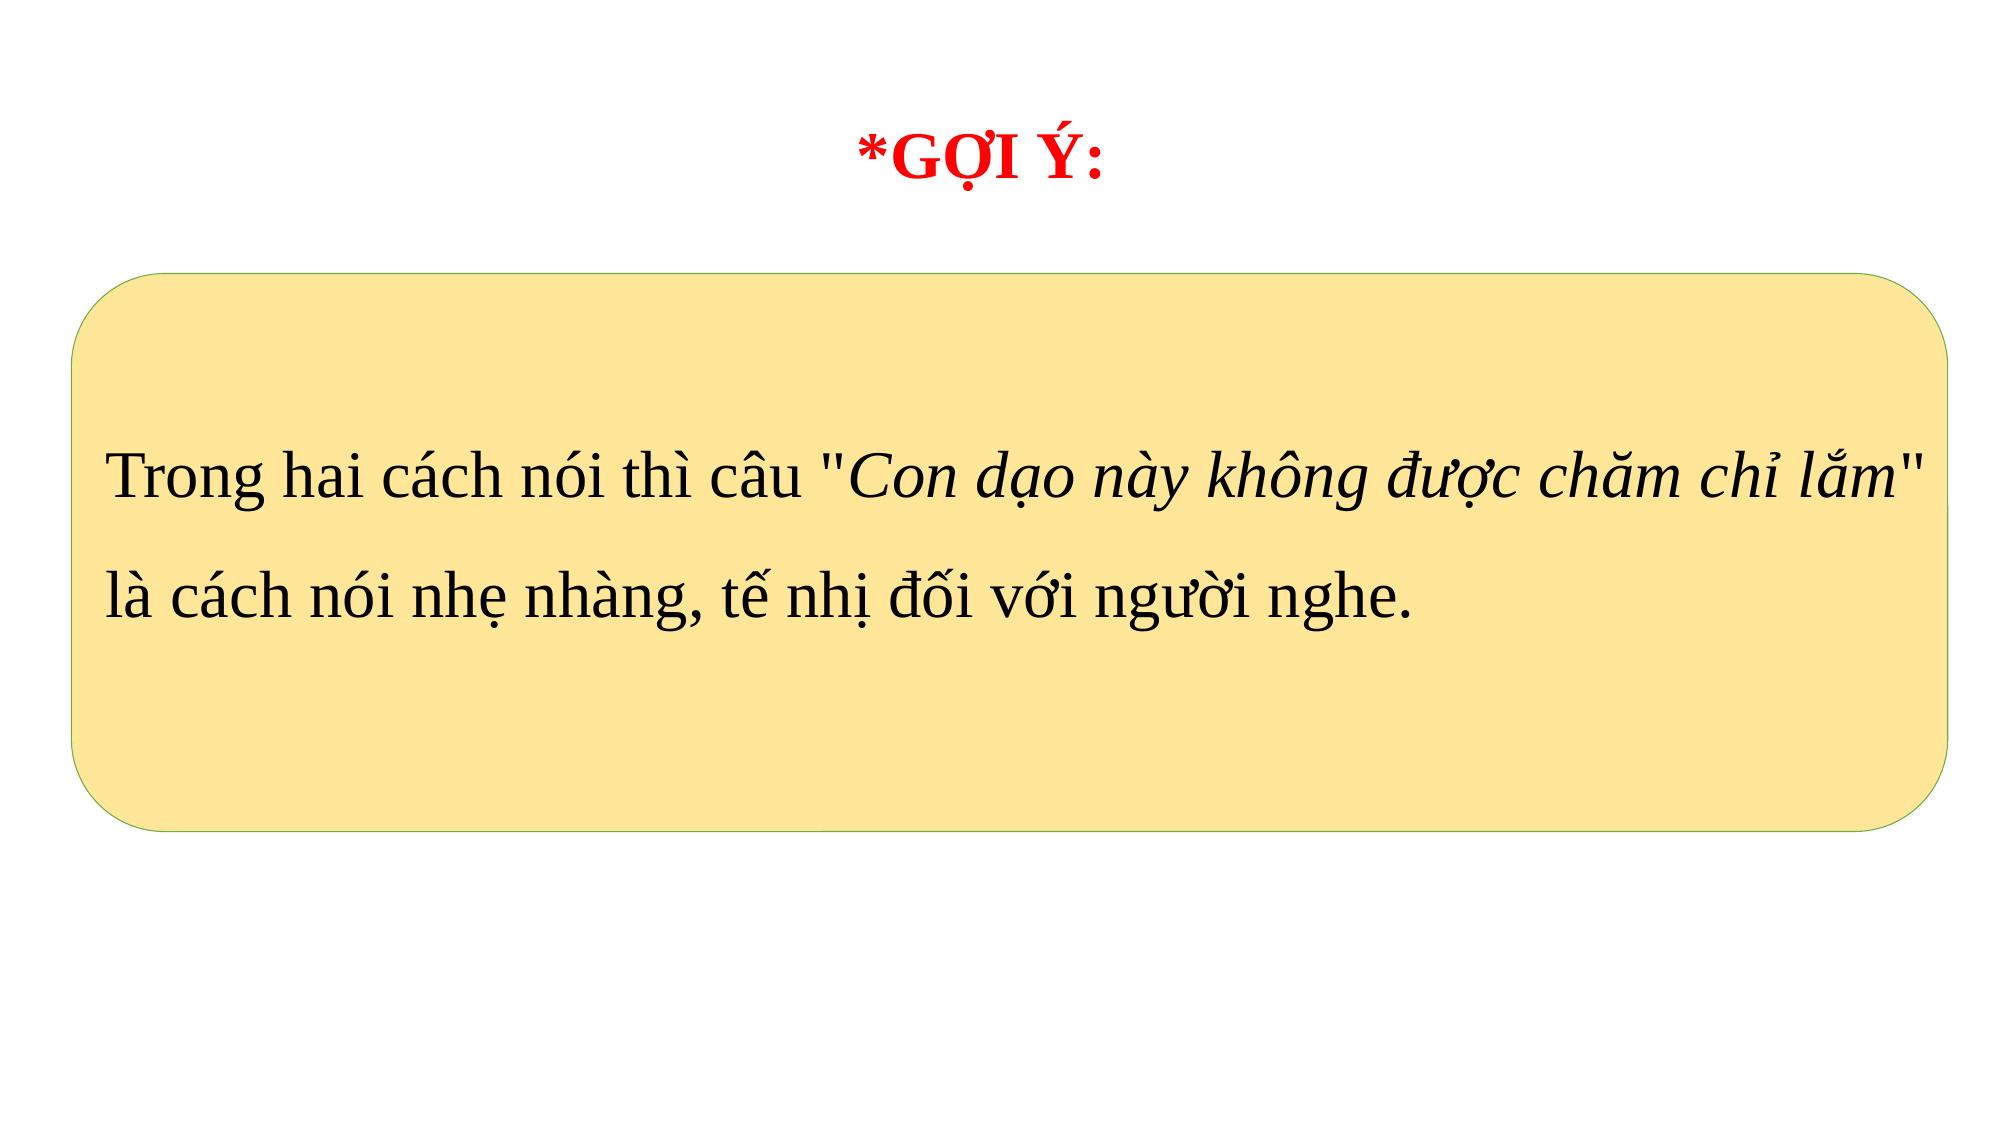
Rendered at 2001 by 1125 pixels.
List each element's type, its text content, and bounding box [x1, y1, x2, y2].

text_box [70, 272, 1949, 833]
text_box Trong hai cách nói thì câu "Con dạo này không được chăm chỉ lắm" là cách nói nhẹ nhàng, tế nhị đối với người nghe. [90, 383, 1948, 639]
text_box *GỢI Ý: [842, 64, 1123, 199]
